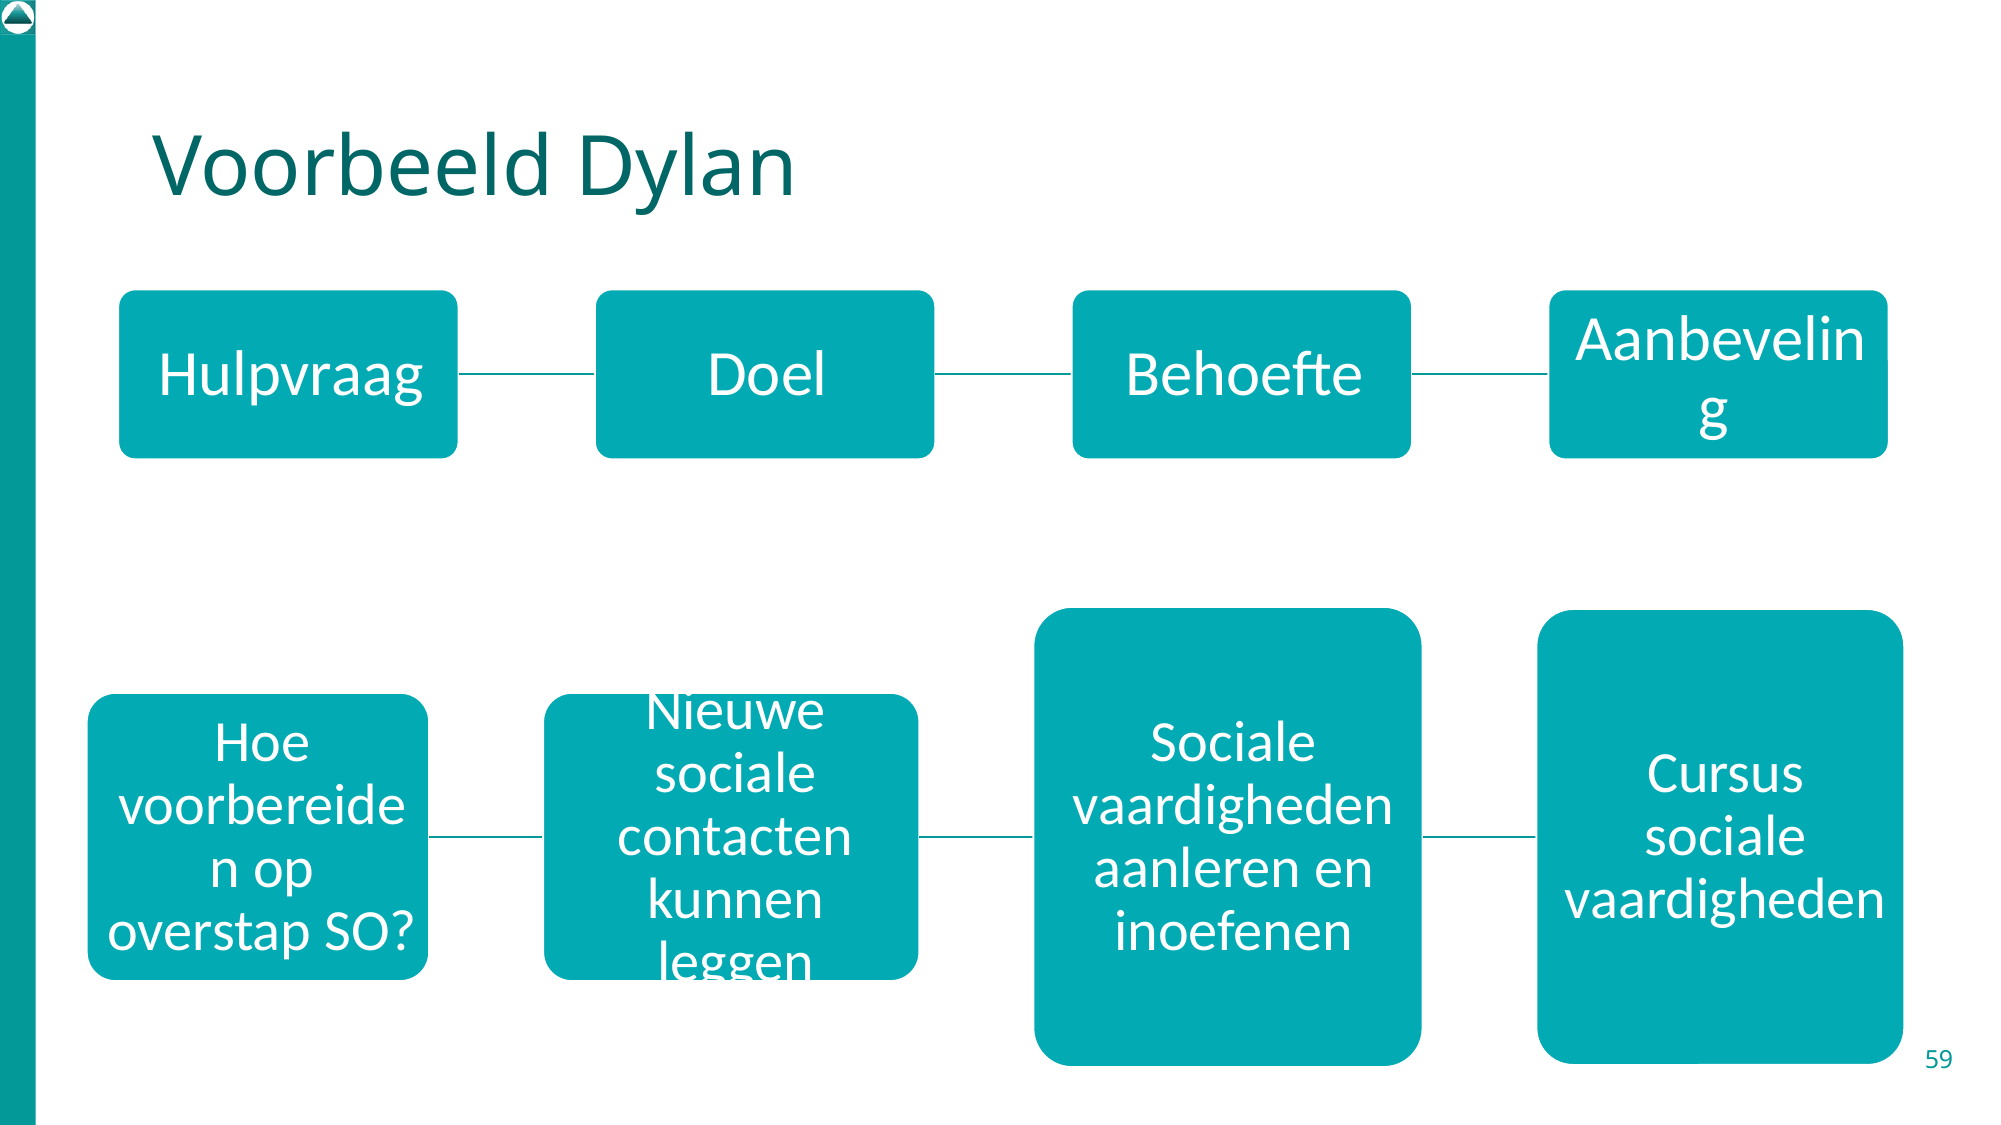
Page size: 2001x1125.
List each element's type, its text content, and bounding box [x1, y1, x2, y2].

picture [0, 0, 36, 35]
slide_number 59 [1839, 1030, 1969, 1091]
title Voorbeeld Dylan [137, 59, 1863, 143]
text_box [117, 143, 1890, 605]
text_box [82, 606, 1909, 1068]
